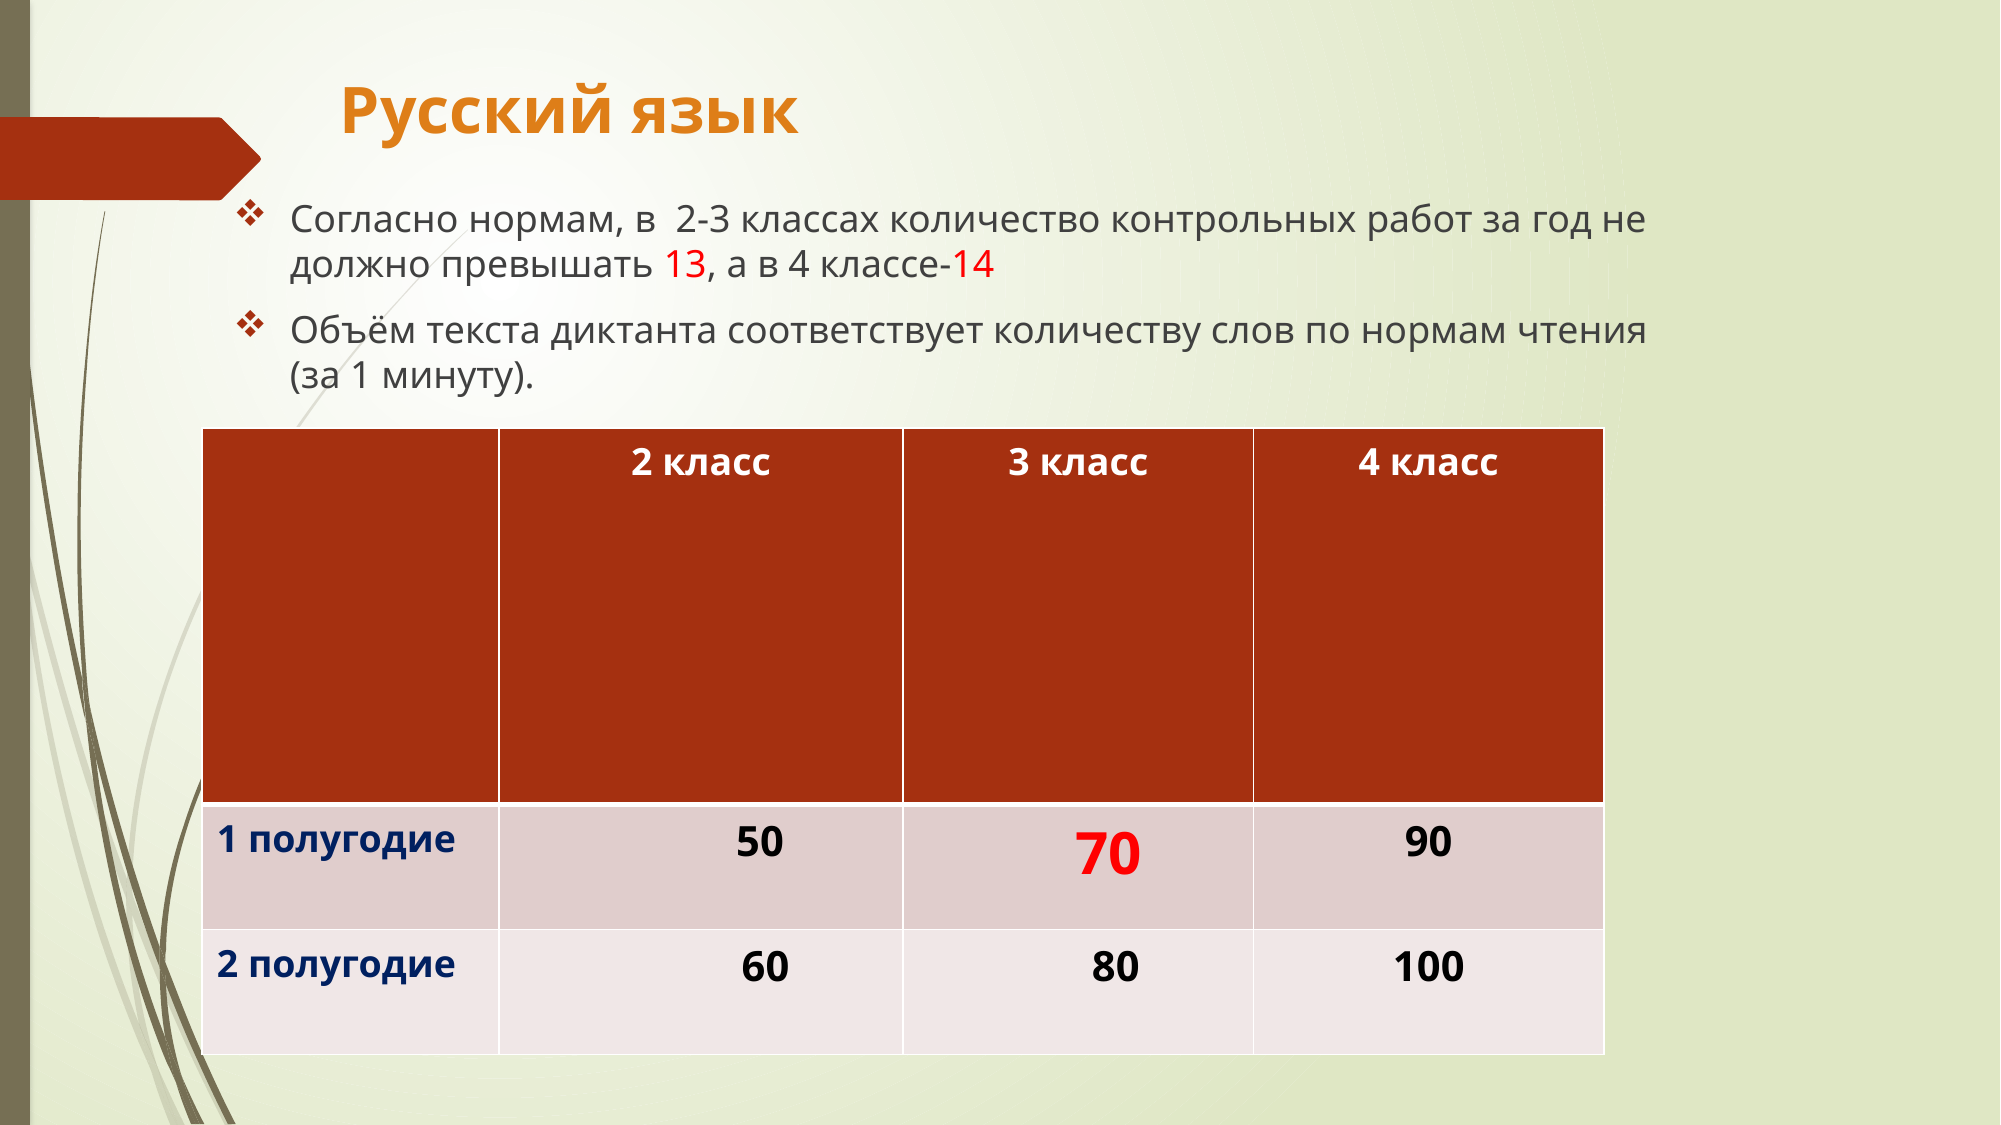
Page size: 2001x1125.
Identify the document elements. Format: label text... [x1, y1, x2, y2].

table_cell 2 полугодие [203, 930, 498, 1054]
table_cell 1 полугодие [203, 807, 498, 929]
table_header [203, 429, 498, 802]
title Русский язык [324, 0, 1675, 155]
table_cell 70 [904, 807, 1253, 929]
table_cell 80 [904, 930, 1253, 1054]
table_cell 60 [500, 930, 902, 1054]
list Согласно нормам, в 2-3 классах количество контрольных работ за год не должно превышать 13, а в 4 классе-14 Объём текста диктанта соответствует количеству слов по нормам чтения (за 1 минуту). [218, 187, 1688, 1125]
table_header 2 класс [500, 429, 902, 802]
table_header 3 класс [904, 429, 1253, 802]
table_cell 50 [500, 807, 902, 929]
table_cell 100 [1254, 930, 1603, 1054]
table_header 4 класс [1254, 429, 1603, 802]
table_cell 90 [1254, 807, 1603, 929]
